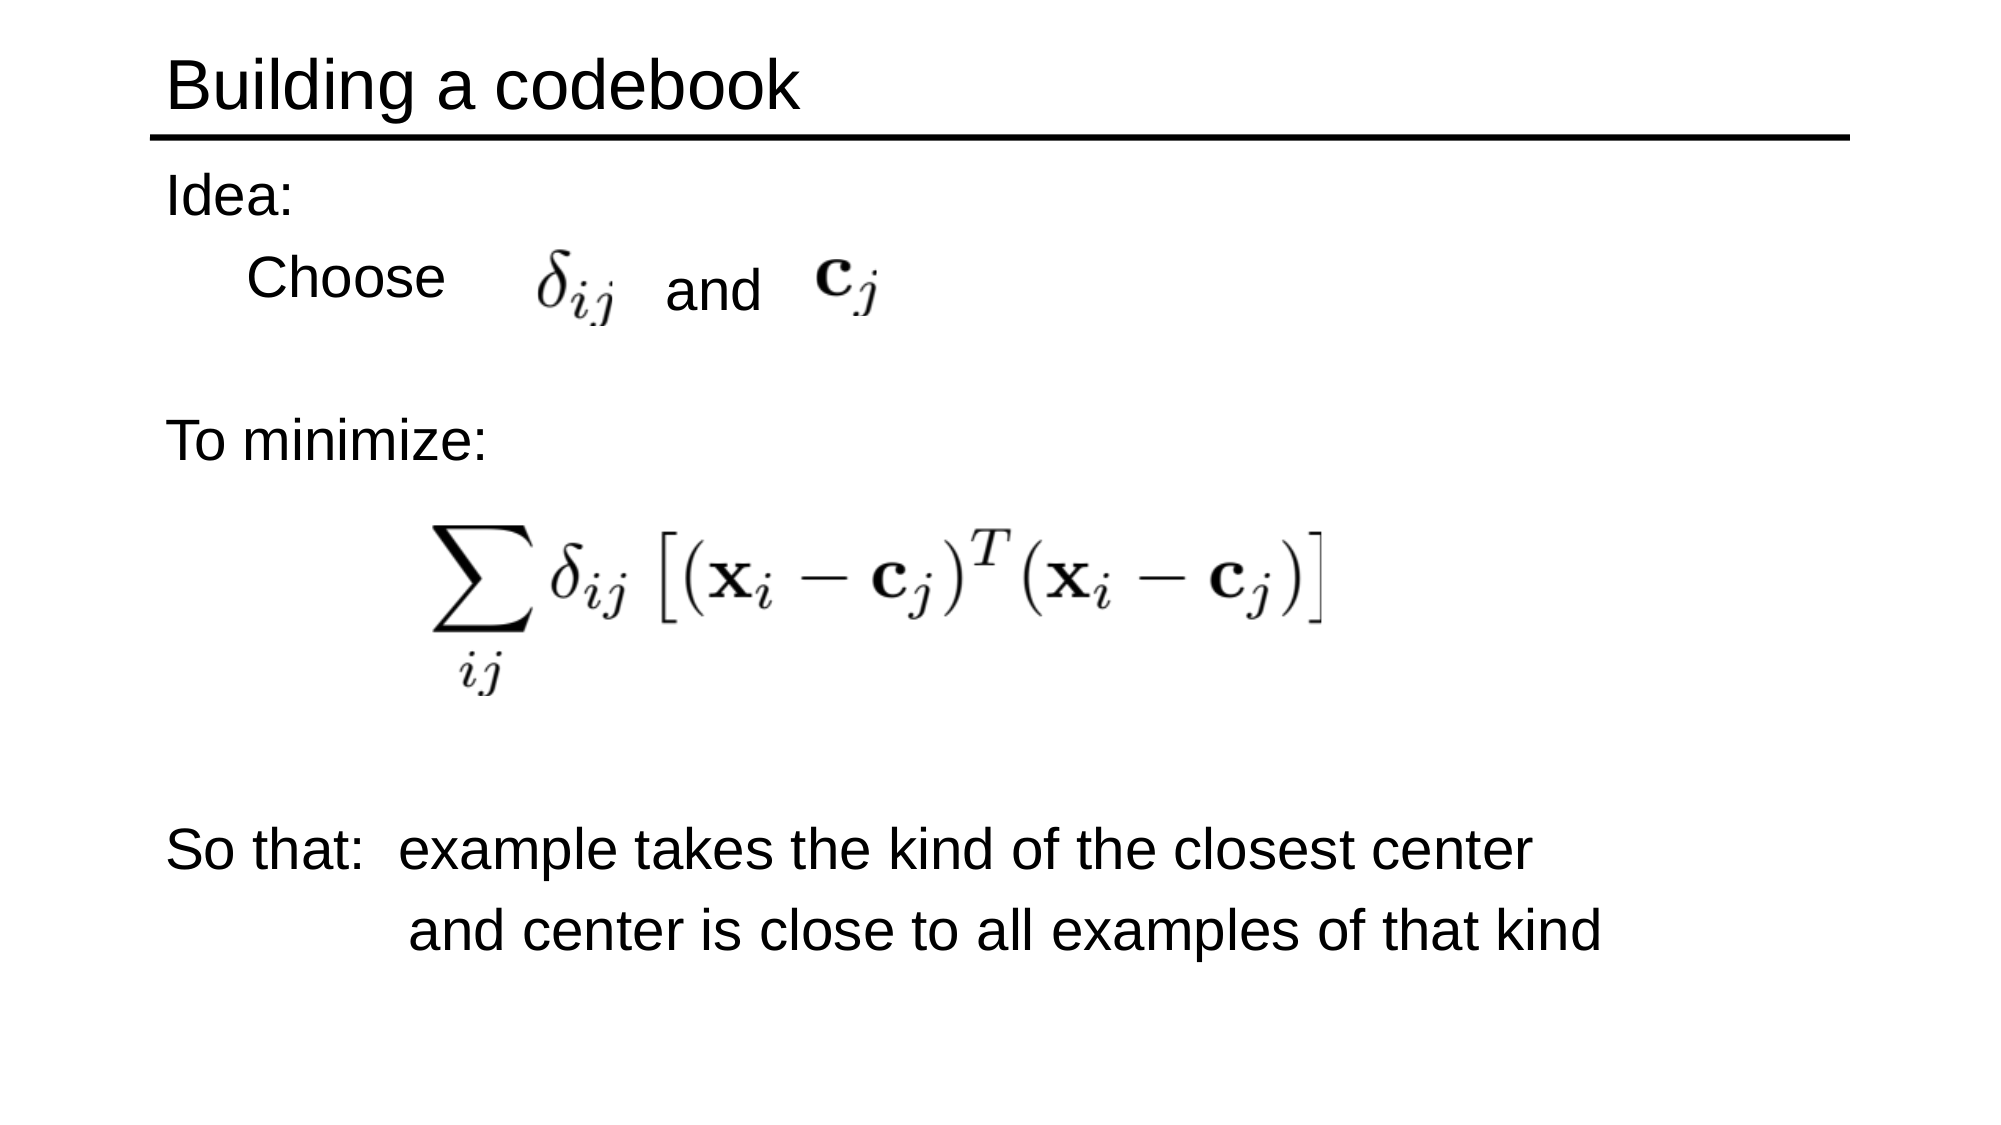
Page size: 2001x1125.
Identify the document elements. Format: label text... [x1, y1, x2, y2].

picture [537, 248, 613, 327]
text_box and [650, 244, 778, 330]
picture [815, 258, 877, 316]
list Idea: Choose To minimize: So that: example takes the kind of the closest center and center is close to all examples of that kind [149, 149, 1851, 1013]
title Building a codebook [149, 12, 1851, 149]
picture [431, 524, 1322, 697]
